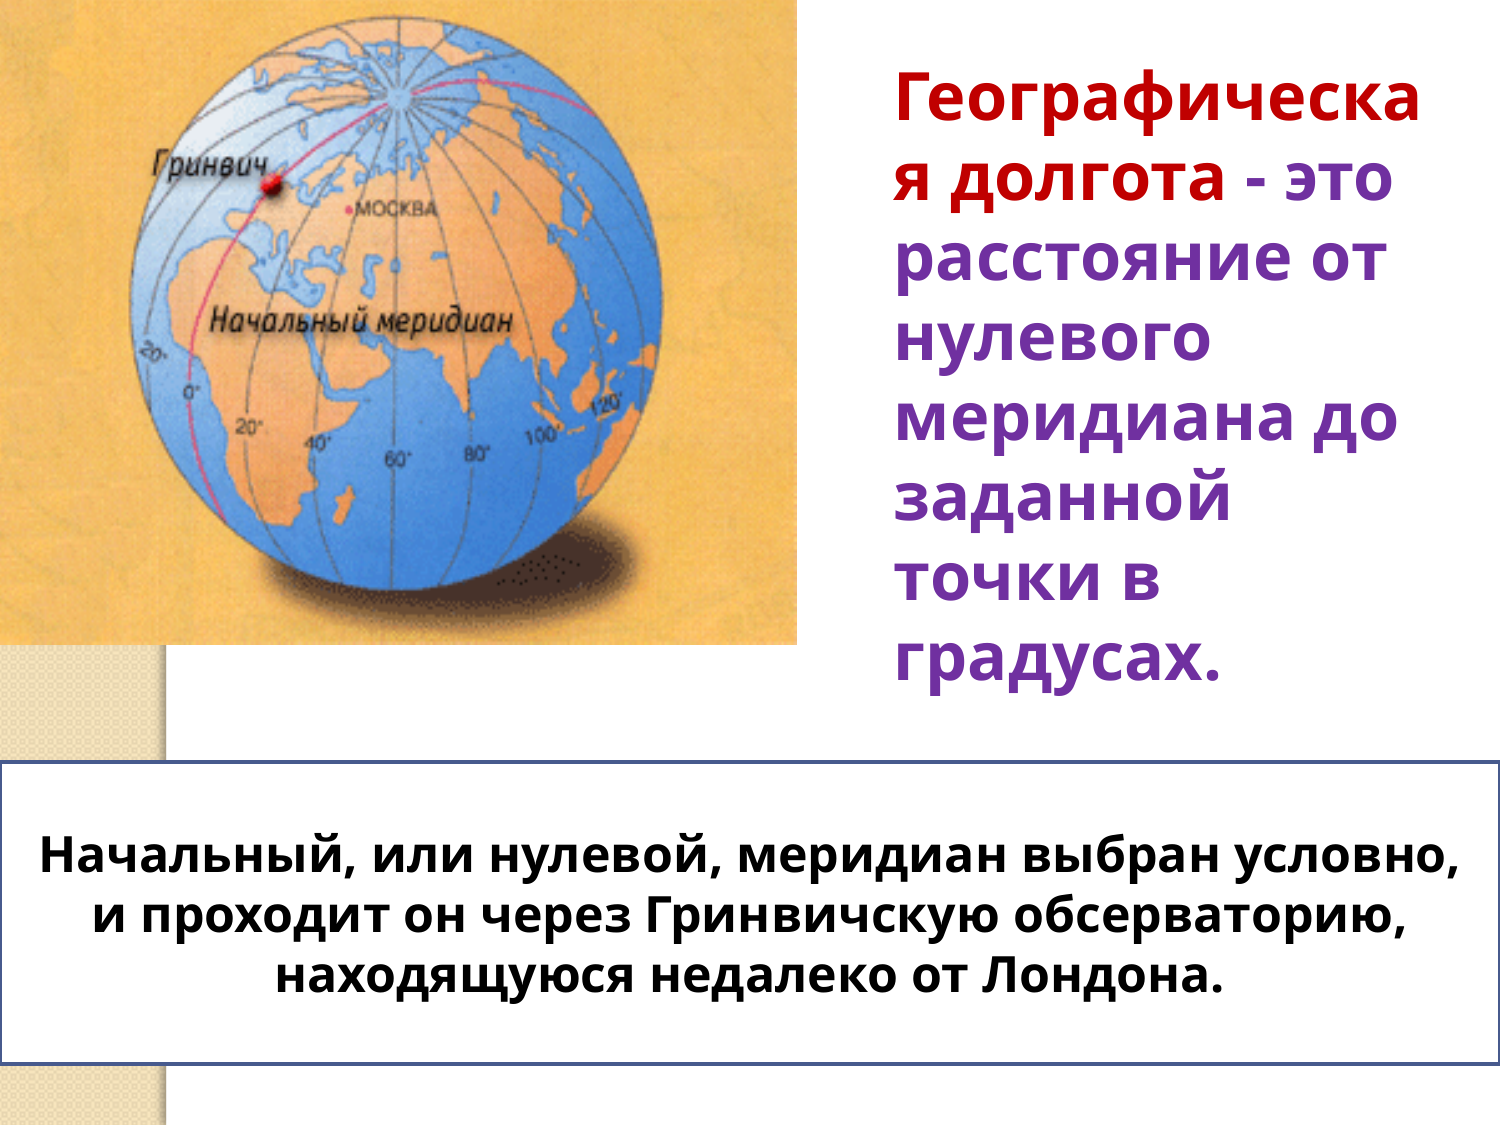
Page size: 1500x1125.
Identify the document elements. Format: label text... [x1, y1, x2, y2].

picture [0, 0, 798, 645]
text_box Географическая долгота - это расстояние от нулевого меридиана до заданной точки в градусах. [878, 46, 1442, 702]
text_box Начальный, или нулевой, меридиан выбран условно, и проходит он через Гринвичскую обсерваторию, находящуюся недалеко от Лондона. [0, 760, 1500, 1066]
